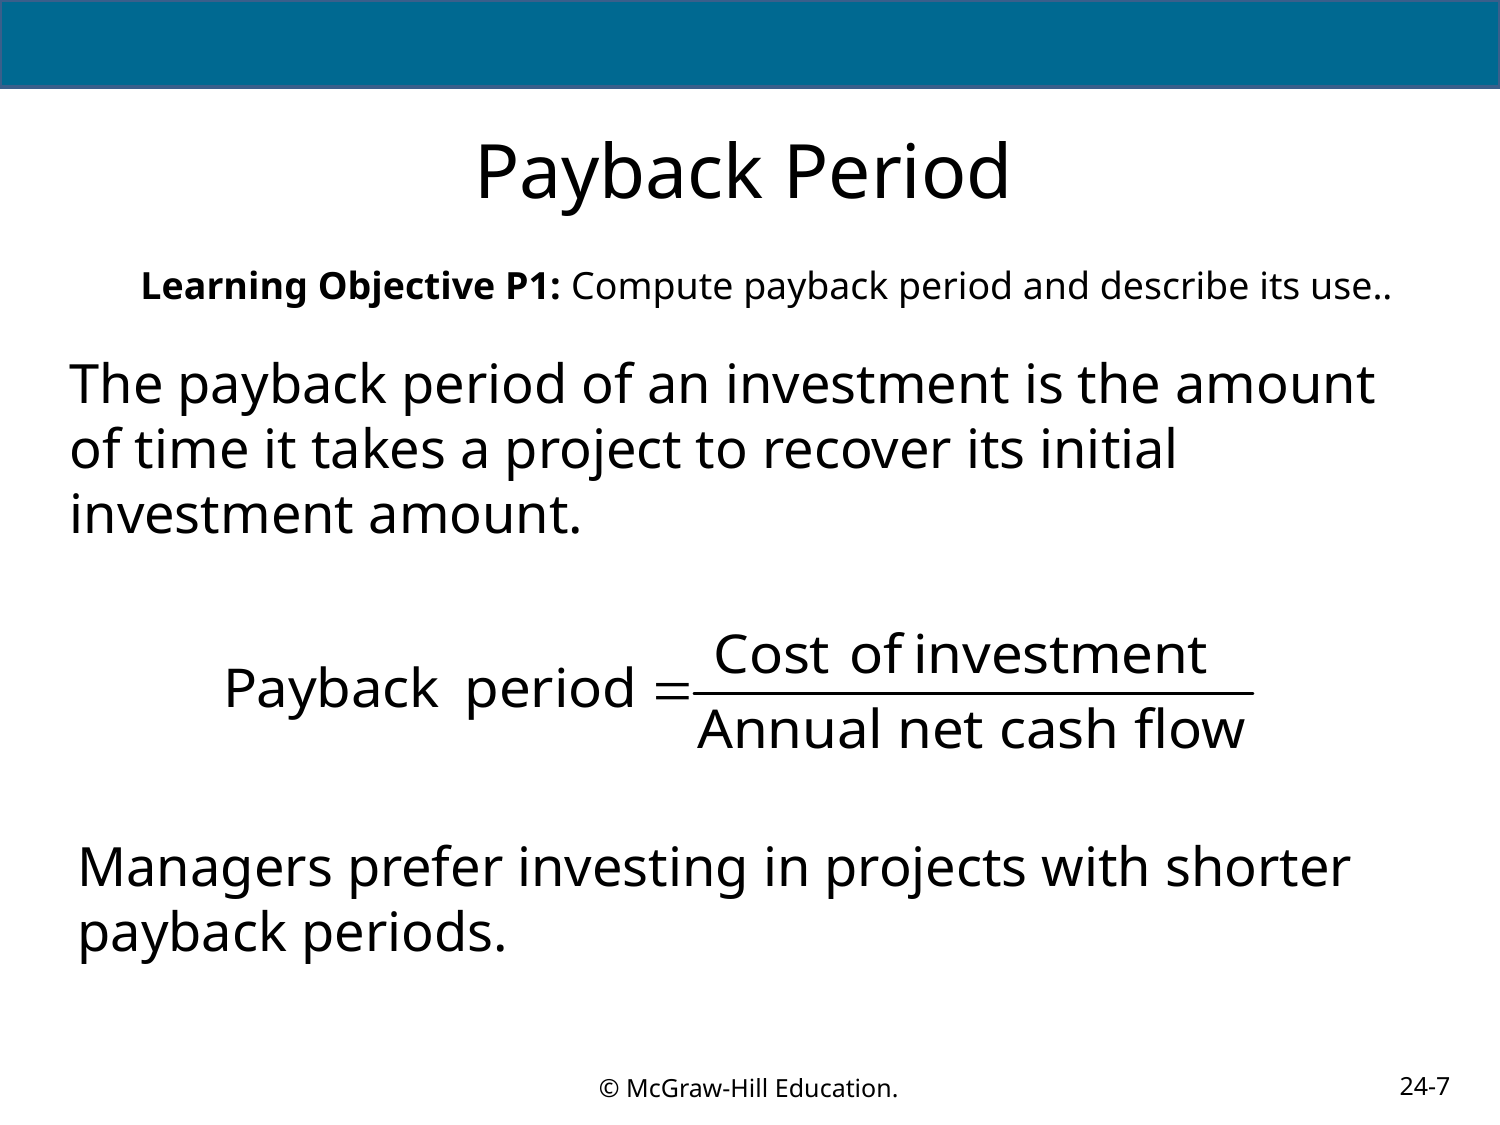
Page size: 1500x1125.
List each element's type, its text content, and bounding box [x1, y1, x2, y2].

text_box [218, 622, 1263, 770]
list Learning Objective P1: Compute payback period and describe its use.. [54, 254, 1480, 325]
title Payback Period [12, 99, 1475, 238]
list The payback period of an investment is the amount of time it takes a project to recover its initial investment amount. [54, 341, 1450, 567]
list Managers prefer investing in projects with shorter payback periods. [62, 825, 1438, 975]
